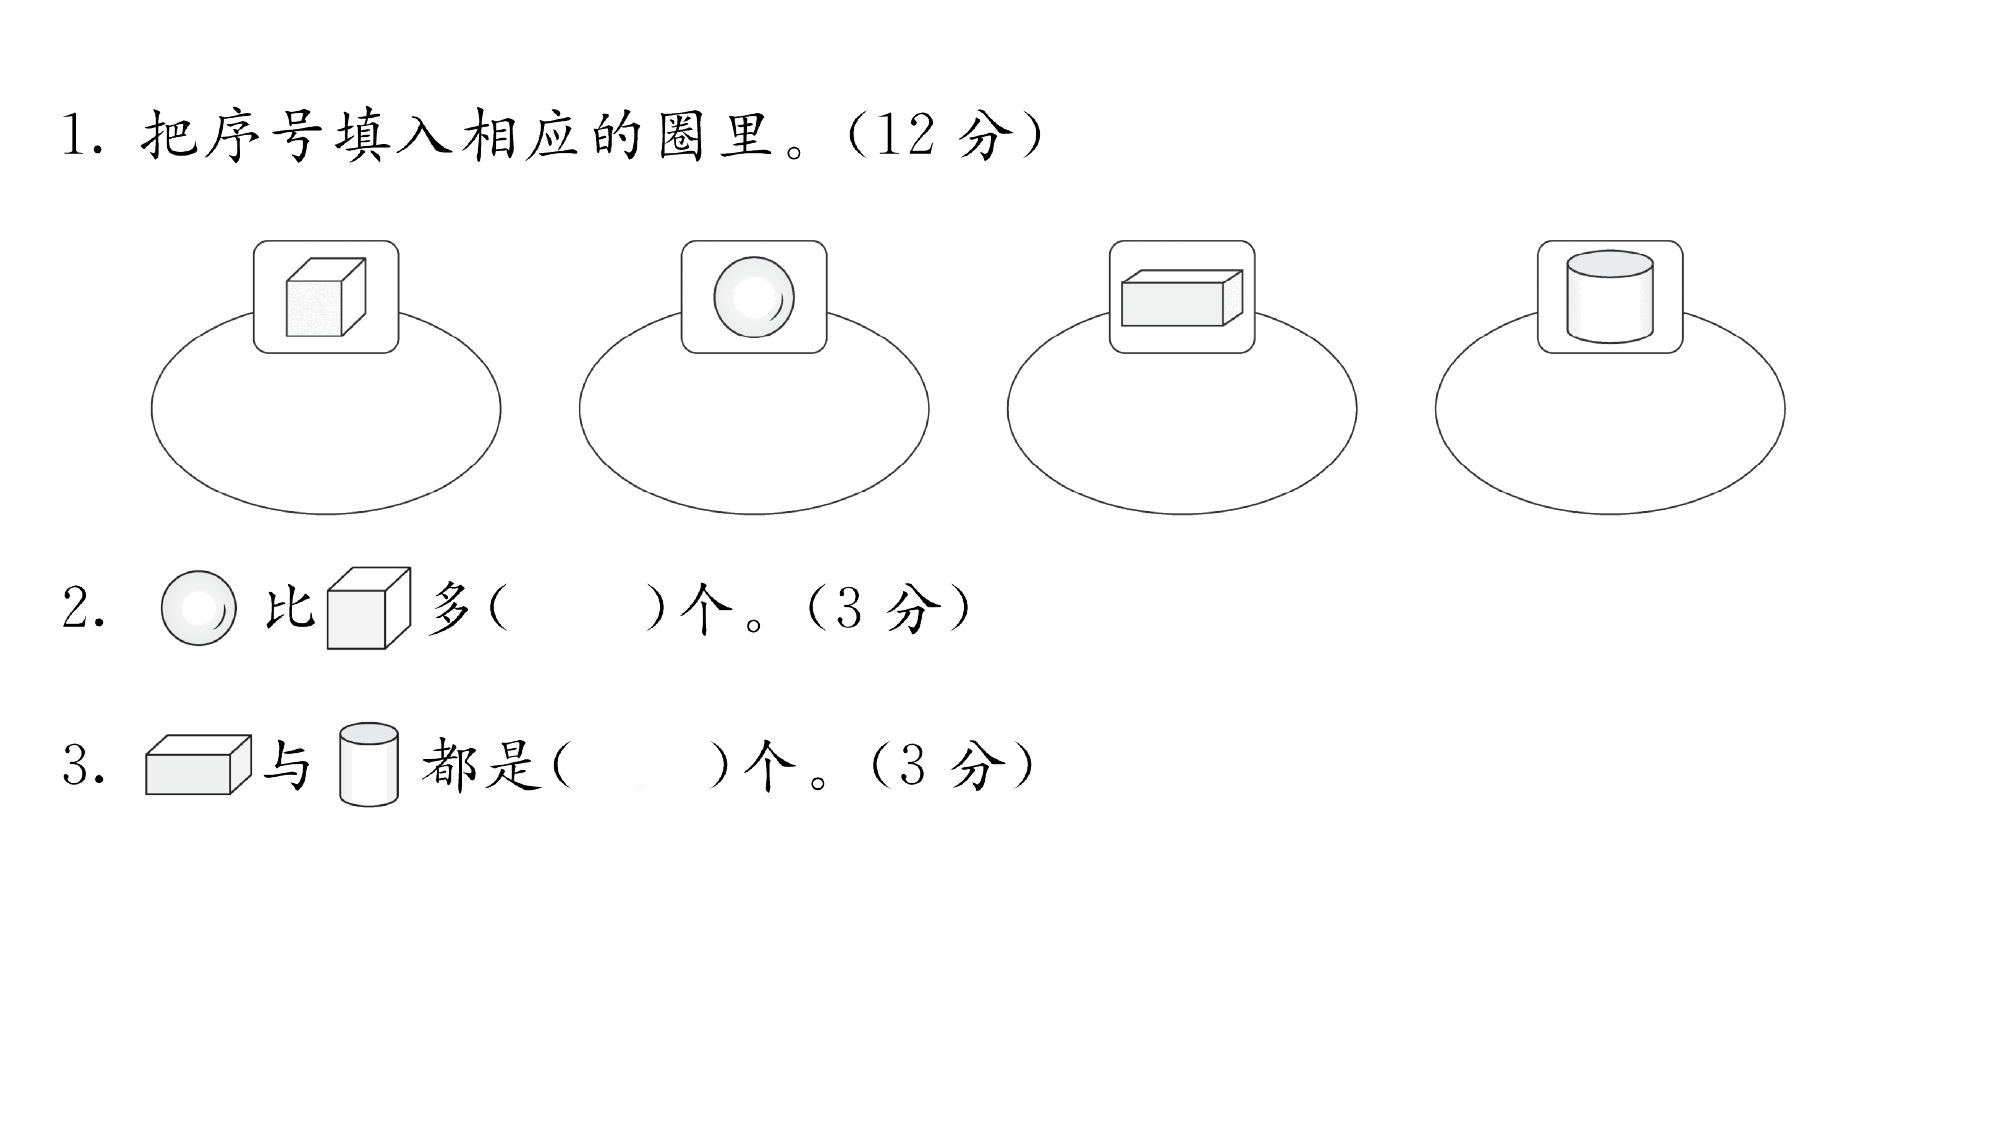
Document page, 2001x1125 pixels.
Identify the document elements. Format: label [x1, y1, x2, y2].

picture [58, 58, 1949, 849]
